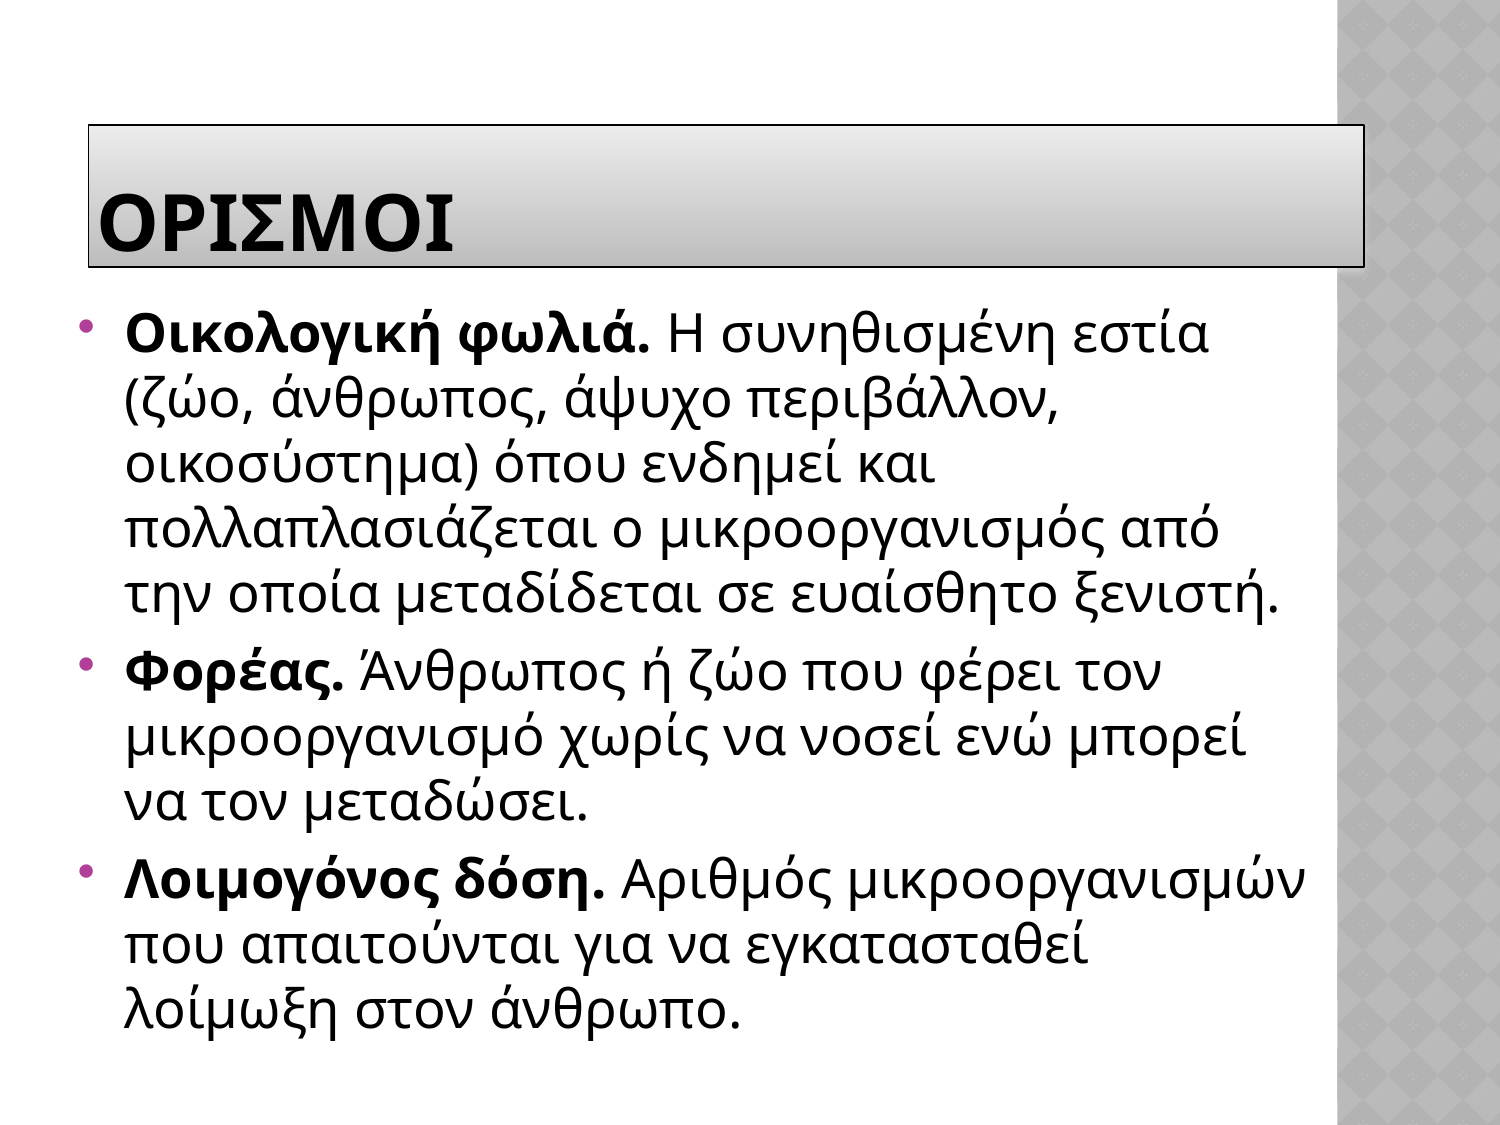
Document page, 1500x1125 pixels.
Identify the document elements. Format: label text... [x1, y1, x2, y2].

list Οικολογική φωλιά. Η συνηθισμένη εστία (ζώο, άνθρωπος, άψυχο περιβάλλον, οικοσύστημα) όπου ενδημεί και πολλαπλασιάζεται ο μικροοργανισμός από την οποία μεταδίδεται σε ευαίσθητο ξενιστή. Φορέας. Άνθρωπος ή ζώο που φέρει τον μικροοργανισμό χωρίς να νοσεί ενώ μπορεί να τον μεταδώσει. Λοιμογόνος δόση. Αριθμός μικροοργανισμών που απαιτούνται για να εγκατασταθεί λοίμωξη στον άνθρωπο. [64, 290, 1329, 1067]
title ΟΡΙΣΜΟΙ [88, 124, 1365, 268]
